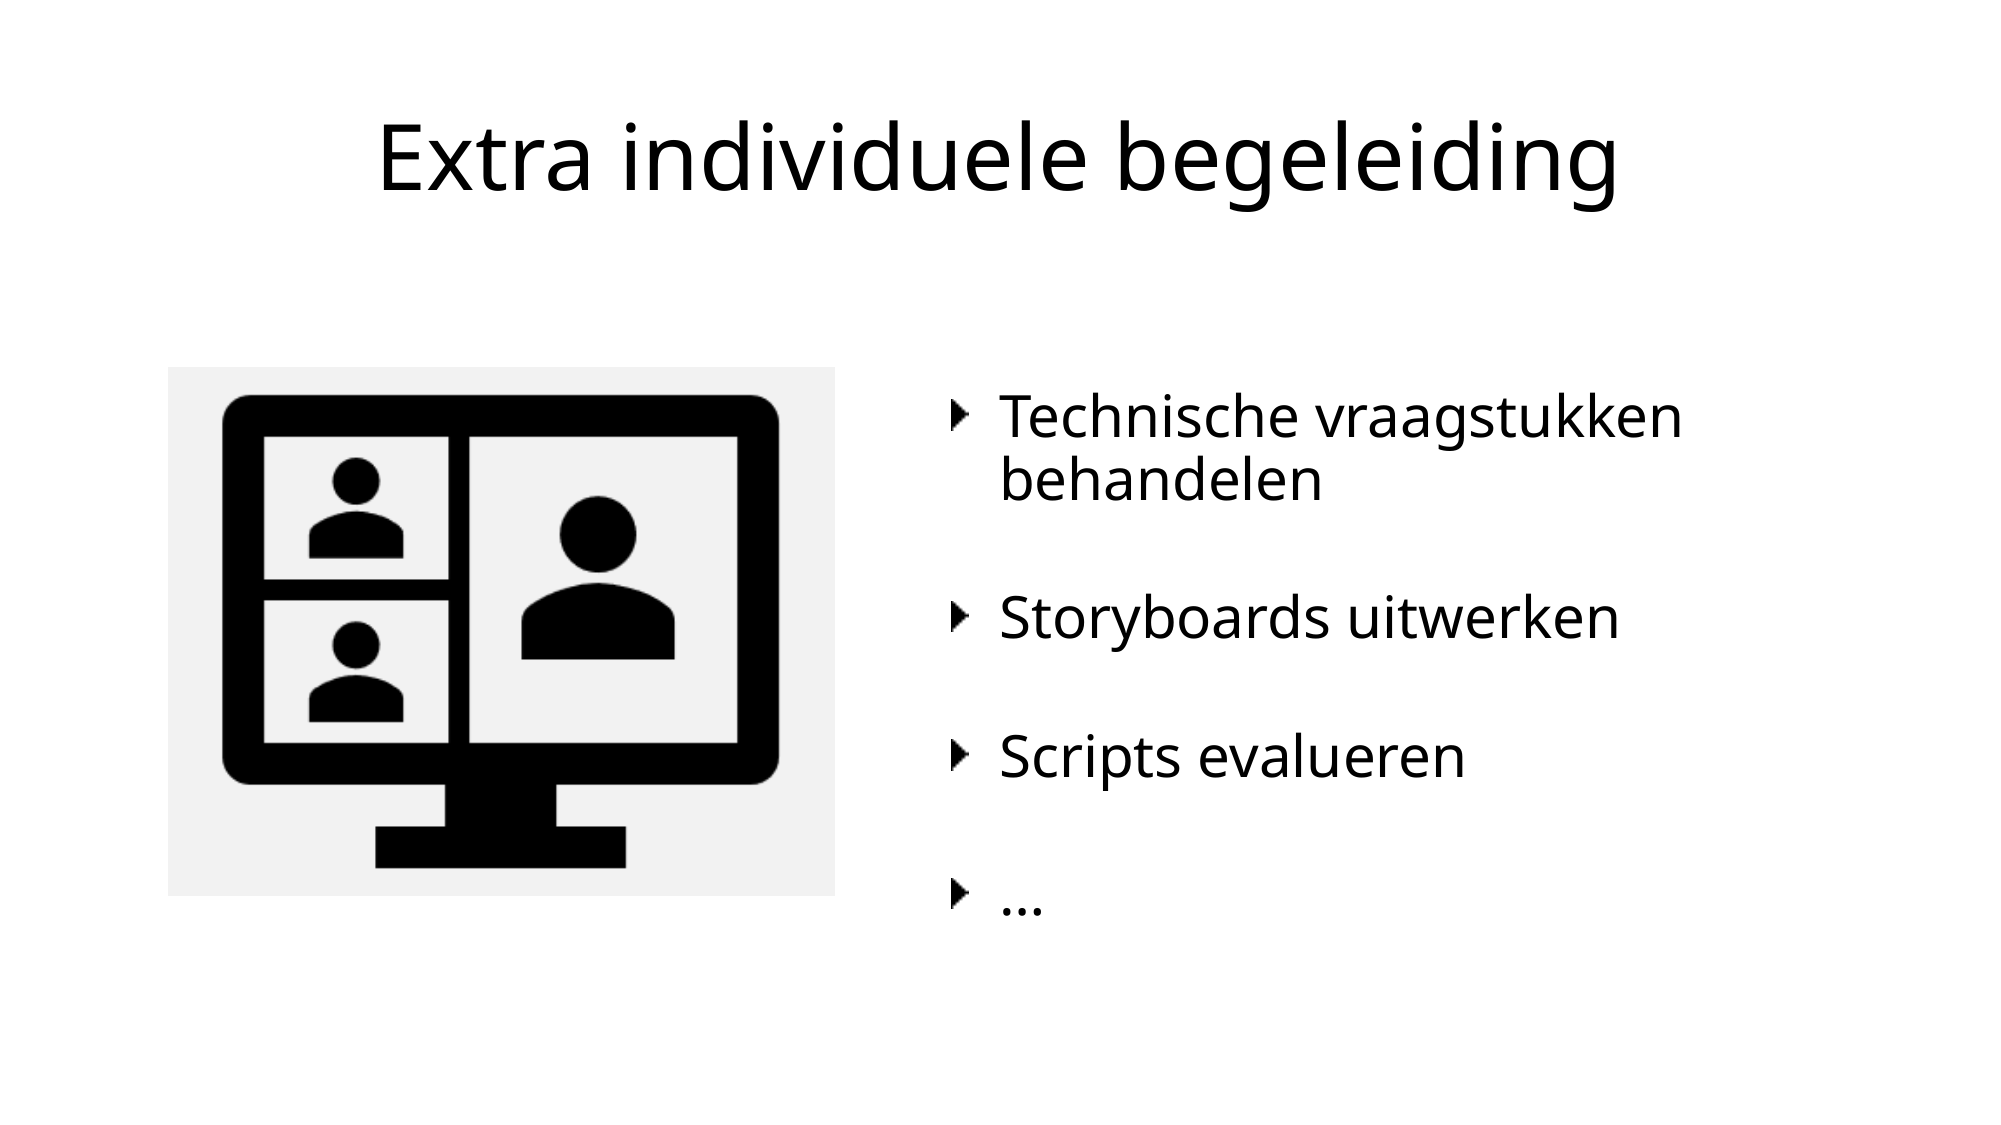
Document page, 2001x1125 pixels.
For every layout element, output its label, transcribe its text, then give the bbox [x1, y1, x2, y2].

picture [951, 601, 969, 632]
title Extra individuele begeleiding [60, 69, 1940, 270]
picture [951, 878, 969, 909]
picture [951, 399, 969, 431]
list Technische vraagstukken behandelen Storyboards uitwerken Scripts evalueren … [951, 387, 1940, 877]
picture [951, 739, 969, 771]
picture [167, 367, 835, 897]
